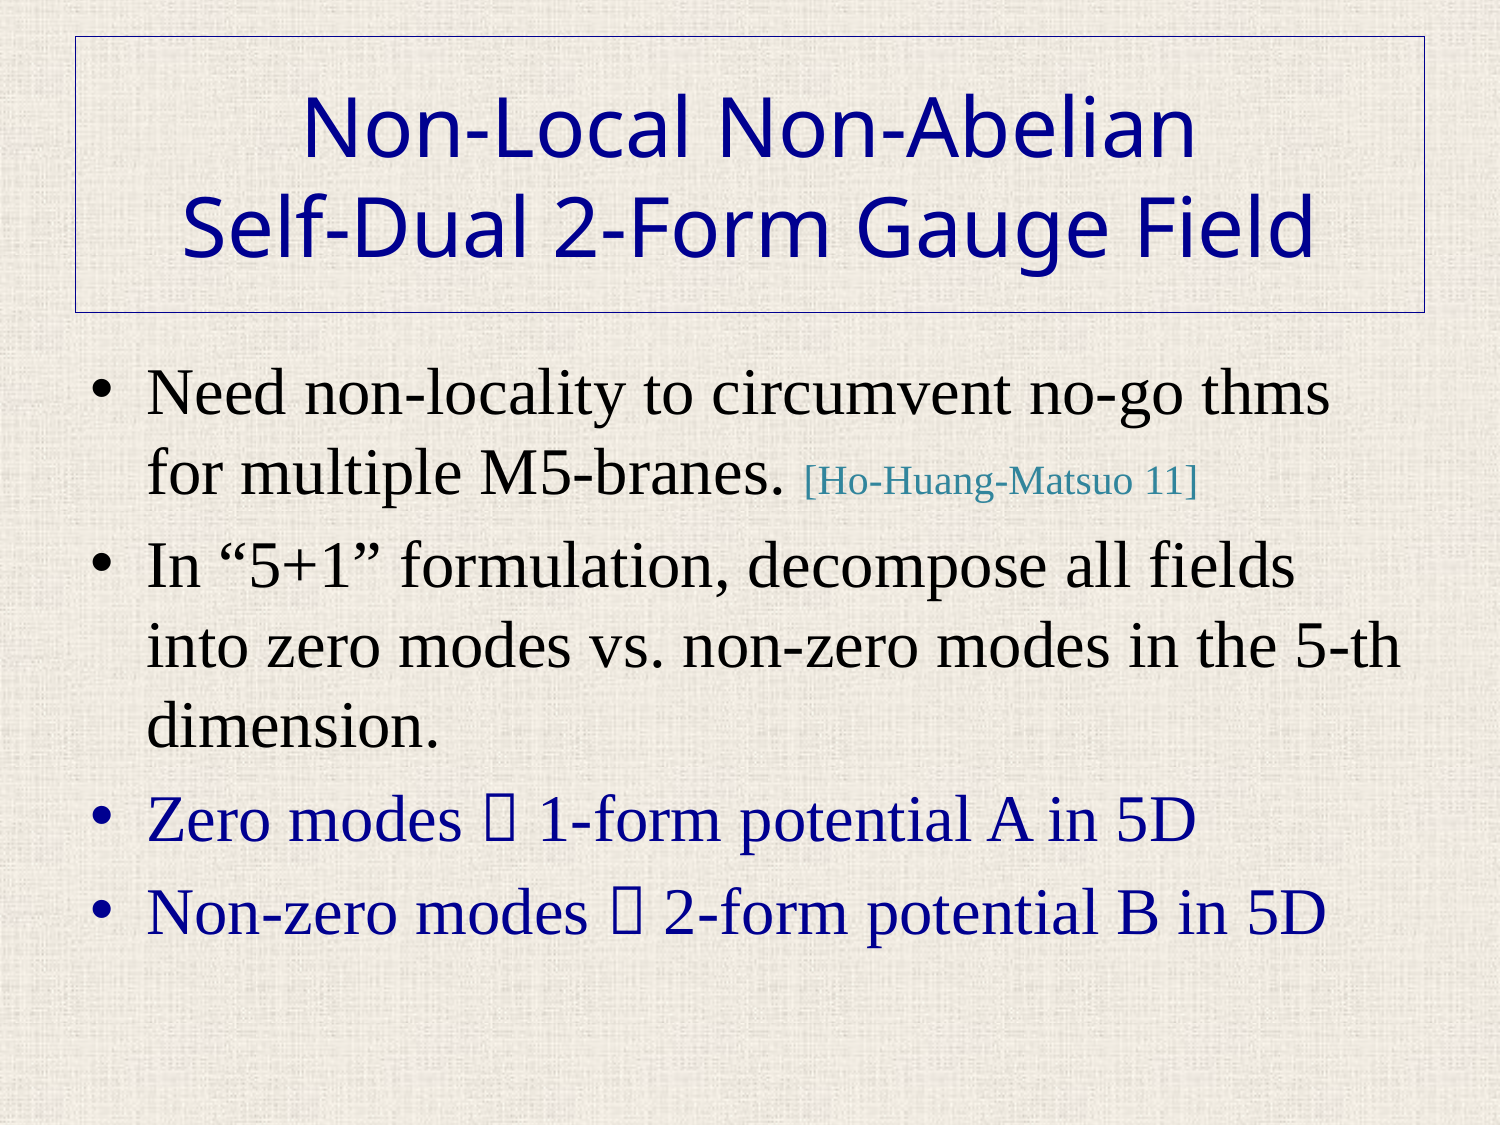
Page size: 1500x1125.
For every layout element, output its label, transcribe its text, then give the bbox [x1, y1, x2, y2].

title Non-Local Non-Abelian Self-Dual 2-Form Gauge Field [75, 36, 1425, 313]
list Need non-locality to circumvent no-go thms for multiple M5-branes. [Ho-Huang-Matsuo 11] In “5+1” formulation, decompose all fields into zero modes vs. non-zero modes in the 5-th dimension. Zero modes  1-form potential A in 5D Non-zero modes  2-form potential B in 5D [75, 340, 1425, 1083]
